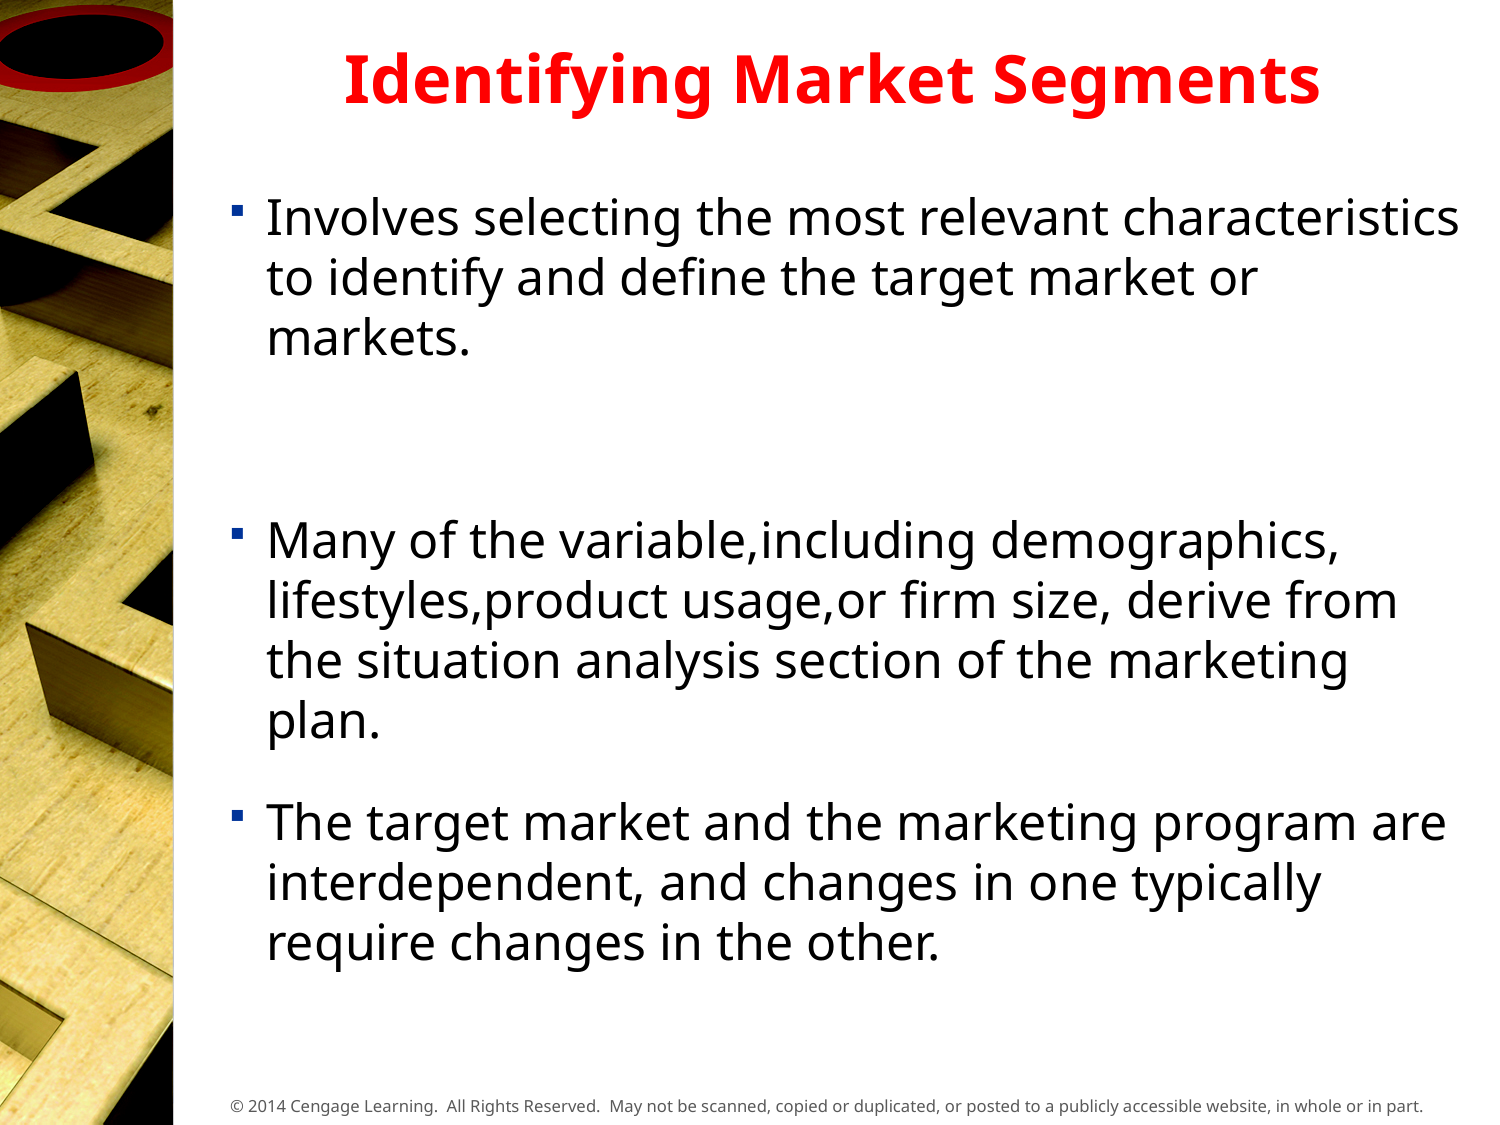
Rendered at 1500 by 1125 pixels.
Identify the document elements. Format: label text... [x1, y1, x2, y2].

title Identifying Market Segments [213, 29, 1454, 213]
picture [0, 0, 174, 1125]
list Involves selecting the most relevant characteristics to identify and define the target market or markets. Many of the variable,including demographics, lifestyles,product usage,or firm size, derive from the situation analysis section of the marketing plan. The target market and the marketing program are interdependent, and changes in one typically require changes in the other. [213, 177, 1478, 981]
